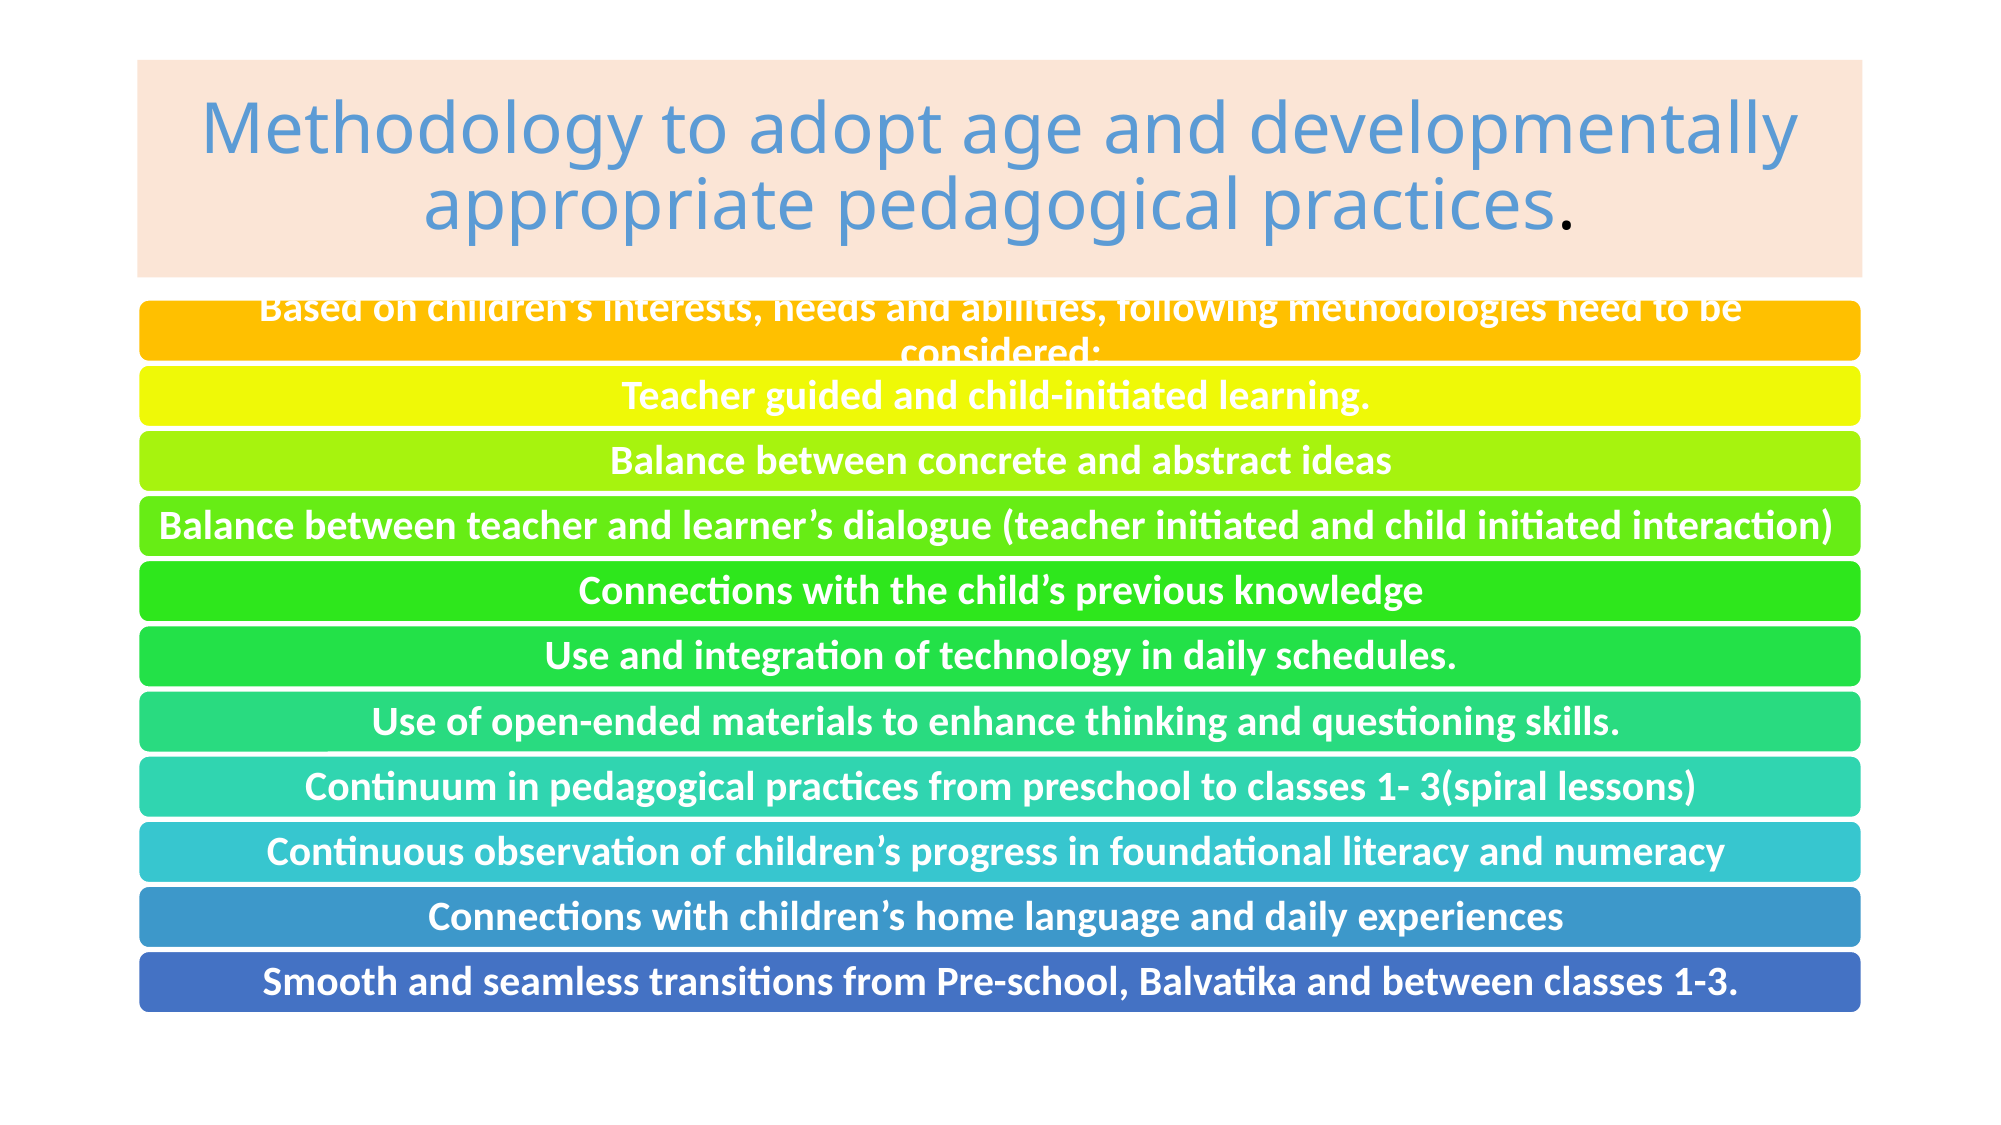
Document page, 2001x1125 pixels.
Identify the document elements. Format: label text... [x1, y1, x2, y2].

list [137, 299, 1863, 1014]
title Methodology to adopt age and developmentally appropriate pedagogical practices. [137, 59, 1863, 278]
